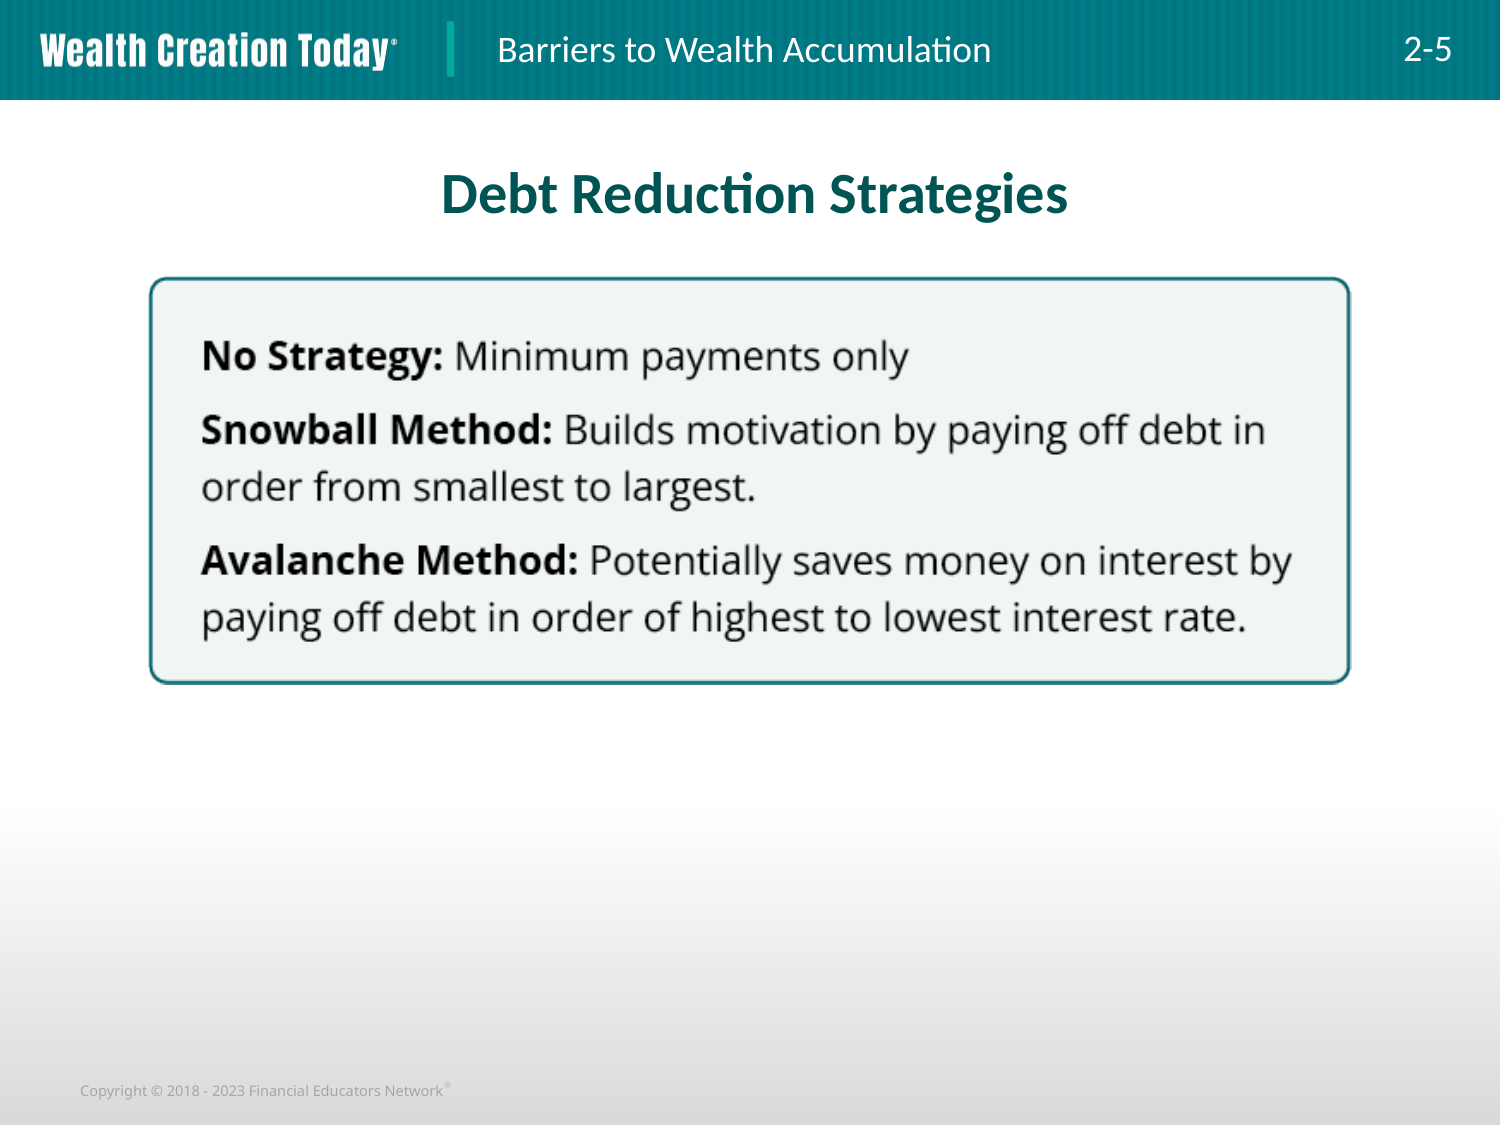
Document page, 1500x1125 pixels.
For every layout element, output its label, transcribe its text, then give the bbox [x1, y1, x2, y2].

text_box 2-5 [1262, 25, 1468, 69]
picture [0, 0, 1500, 100]
picture [148, 276, 1352, 685]
title Debt Reduction Strategies [79, 126, 1430, 277]
text_box Barriers to Wealth Accumulation [482, 24, 1087, 75]
